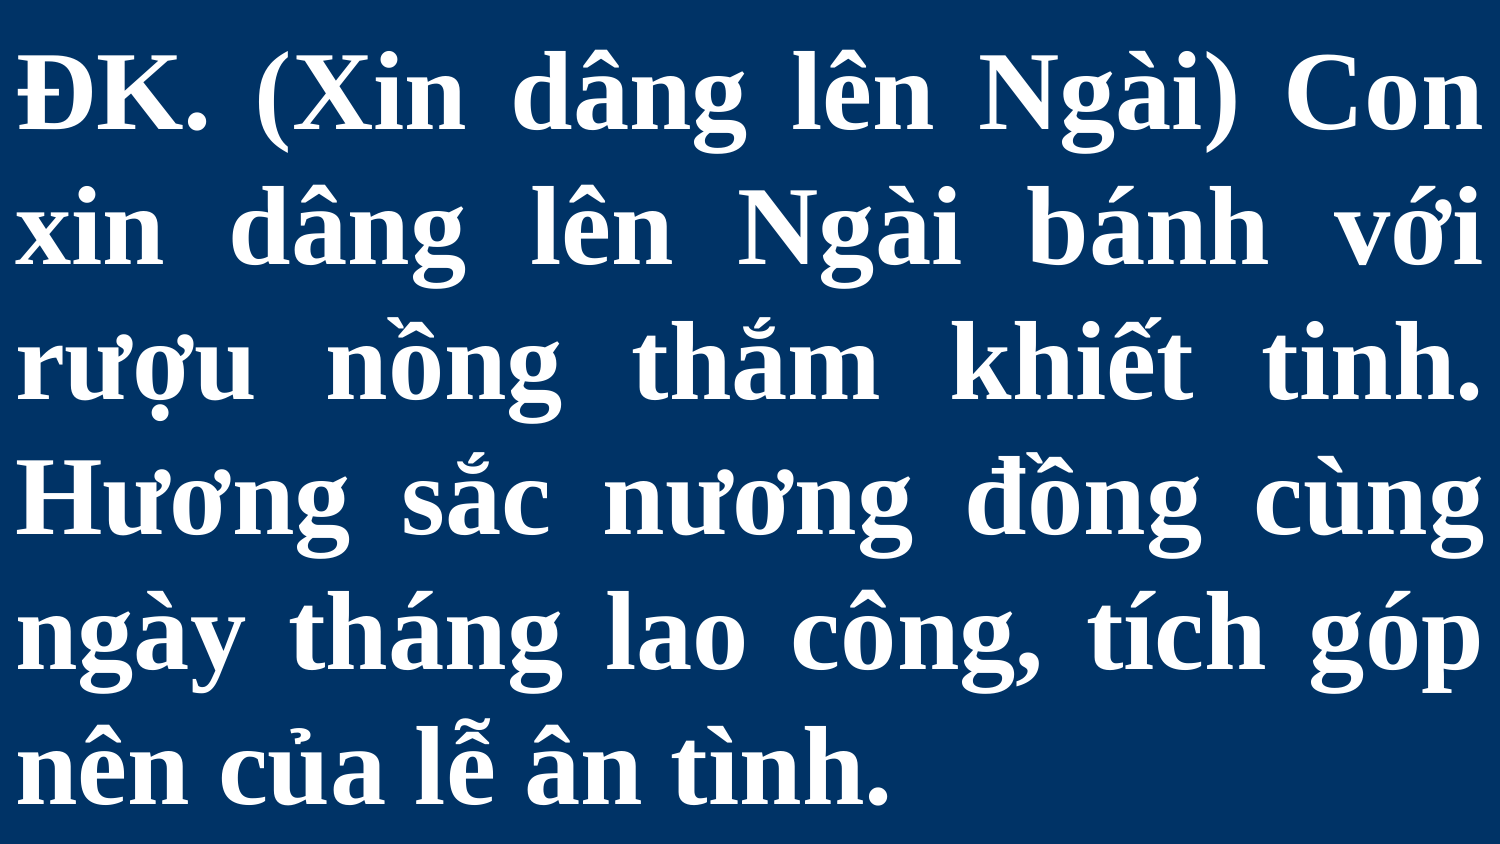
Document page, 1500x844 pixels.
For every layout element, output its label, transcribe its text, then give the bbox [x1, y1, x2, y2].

title ĐK. (Xin dâng lên Ngài) Con xin dâng lên Ngài bánh với rượu nồng thắm khiết tinh. Hương sắc nương đồng cùng ngày tháng lao công, tích góp nên của lễ ân tình. [0, 0, 1500, 844]
